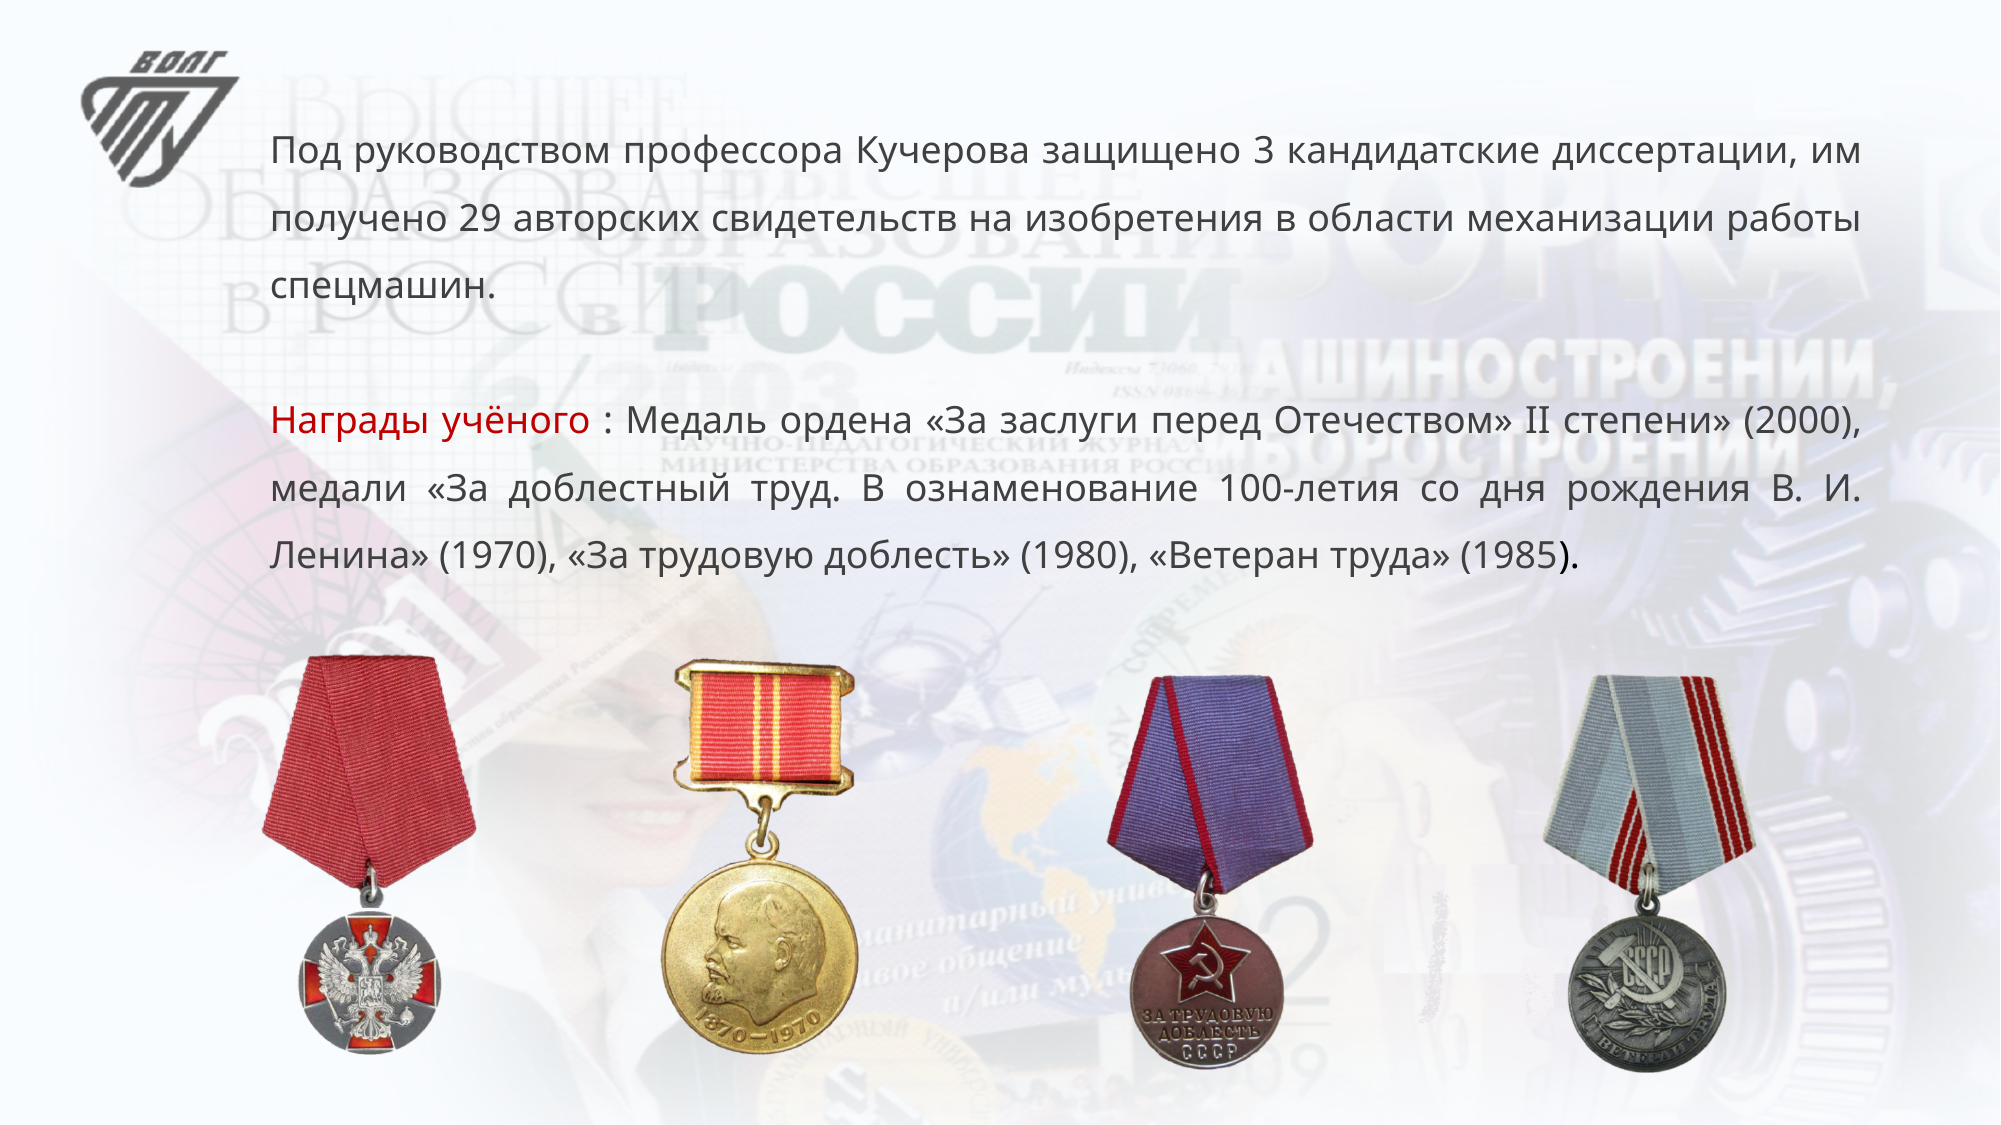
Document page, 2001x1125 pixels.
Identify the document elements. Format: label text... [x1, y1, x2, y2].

picture [79, 45, 255, 188]
picture [1542, 674, 1757, 1074]
picture [659, 657, 859, 1055]
picture [261, 654, 477, 1055]
picture [1106, 674, 1314, 1070]
text_box Под руководством профессора Кучерова защищено 3 кандидатские диссертации, им получено 29 авторских свидетельств на изобретения в области механизации работы спецмашин. Награды учёного : Медаль ордена «За заслуги перед Отечеством» II степени» (2000), медали «За доблестный труд. В ознаменование 100-летия со дня рождения В. И. Ленина» (1970), «За трудовую доблесть» (1980), «Ветеран труда» (1985). [255, 61, 1878, 652]
